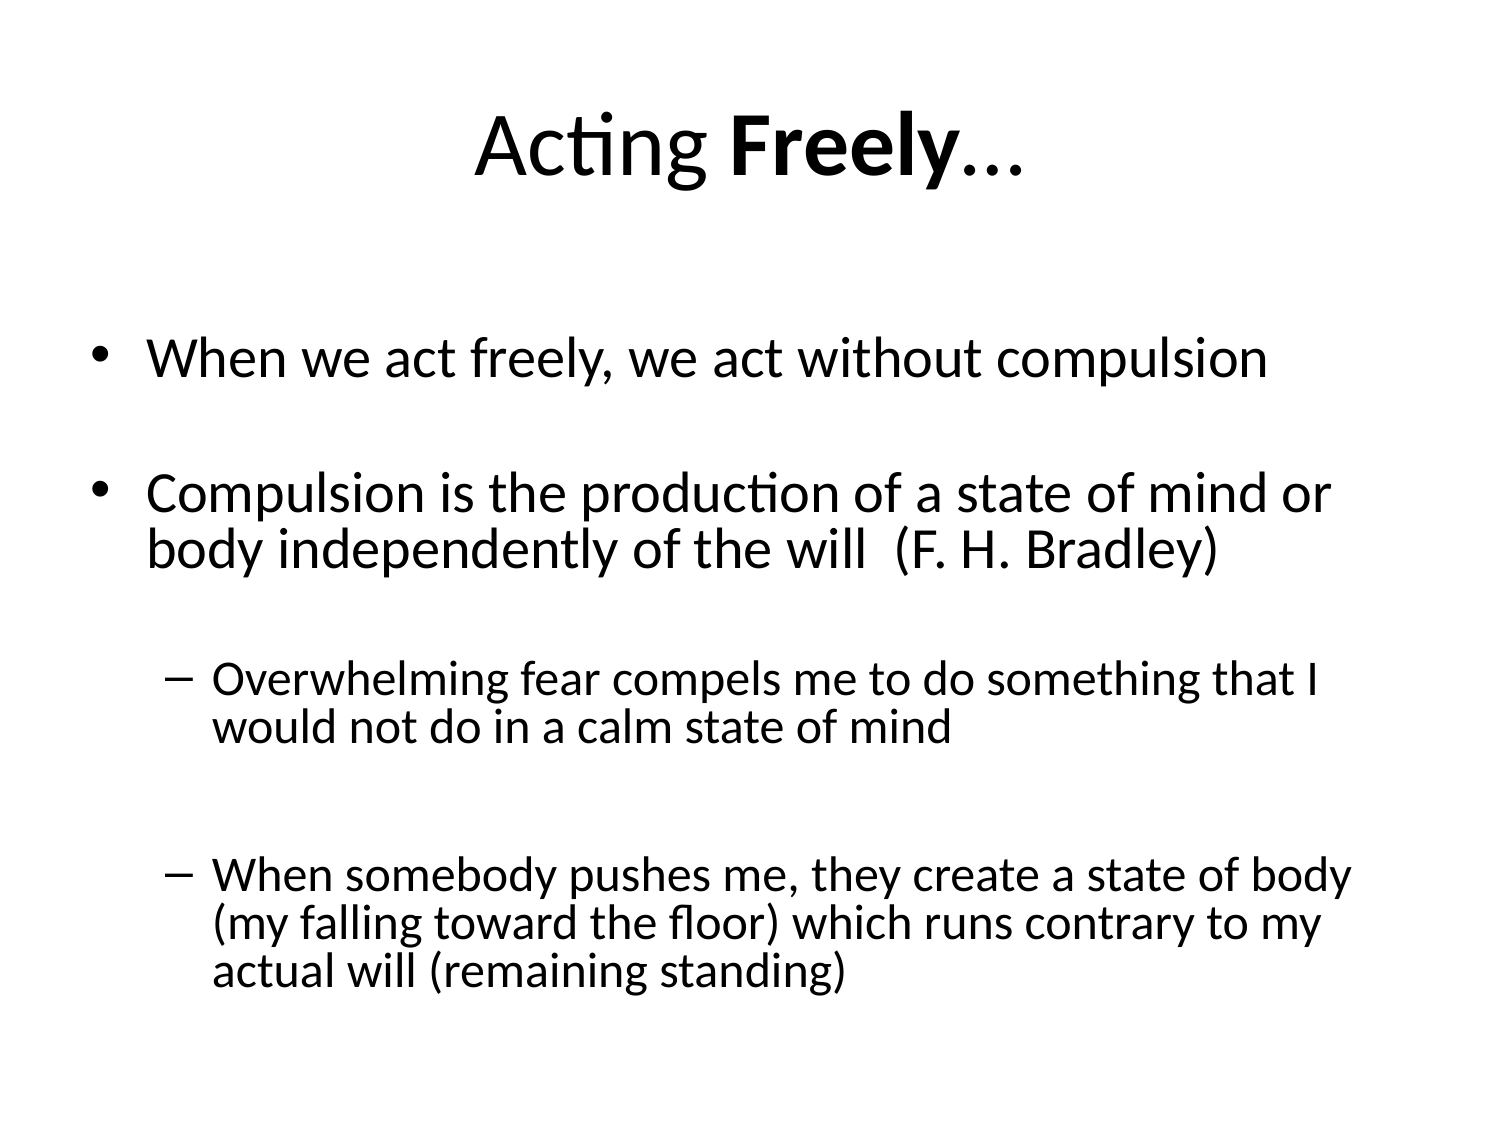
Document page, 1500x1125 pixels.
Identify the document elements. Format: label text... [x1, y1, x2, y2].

list When we act freely, we act without compulsion Compulsion is the production of a state of mind or body independently of the will (F. H. Bradley) Overwhelming fear compels me to do something that I would not do in a calm state of mind When somebody pushes me, they create a state of body (my falling toward the floor) which runs contrary to my actual will (remaining standing) [75, 324, 1425, 1025]
title Acting Freely… [75, 45, 1425, 233]
